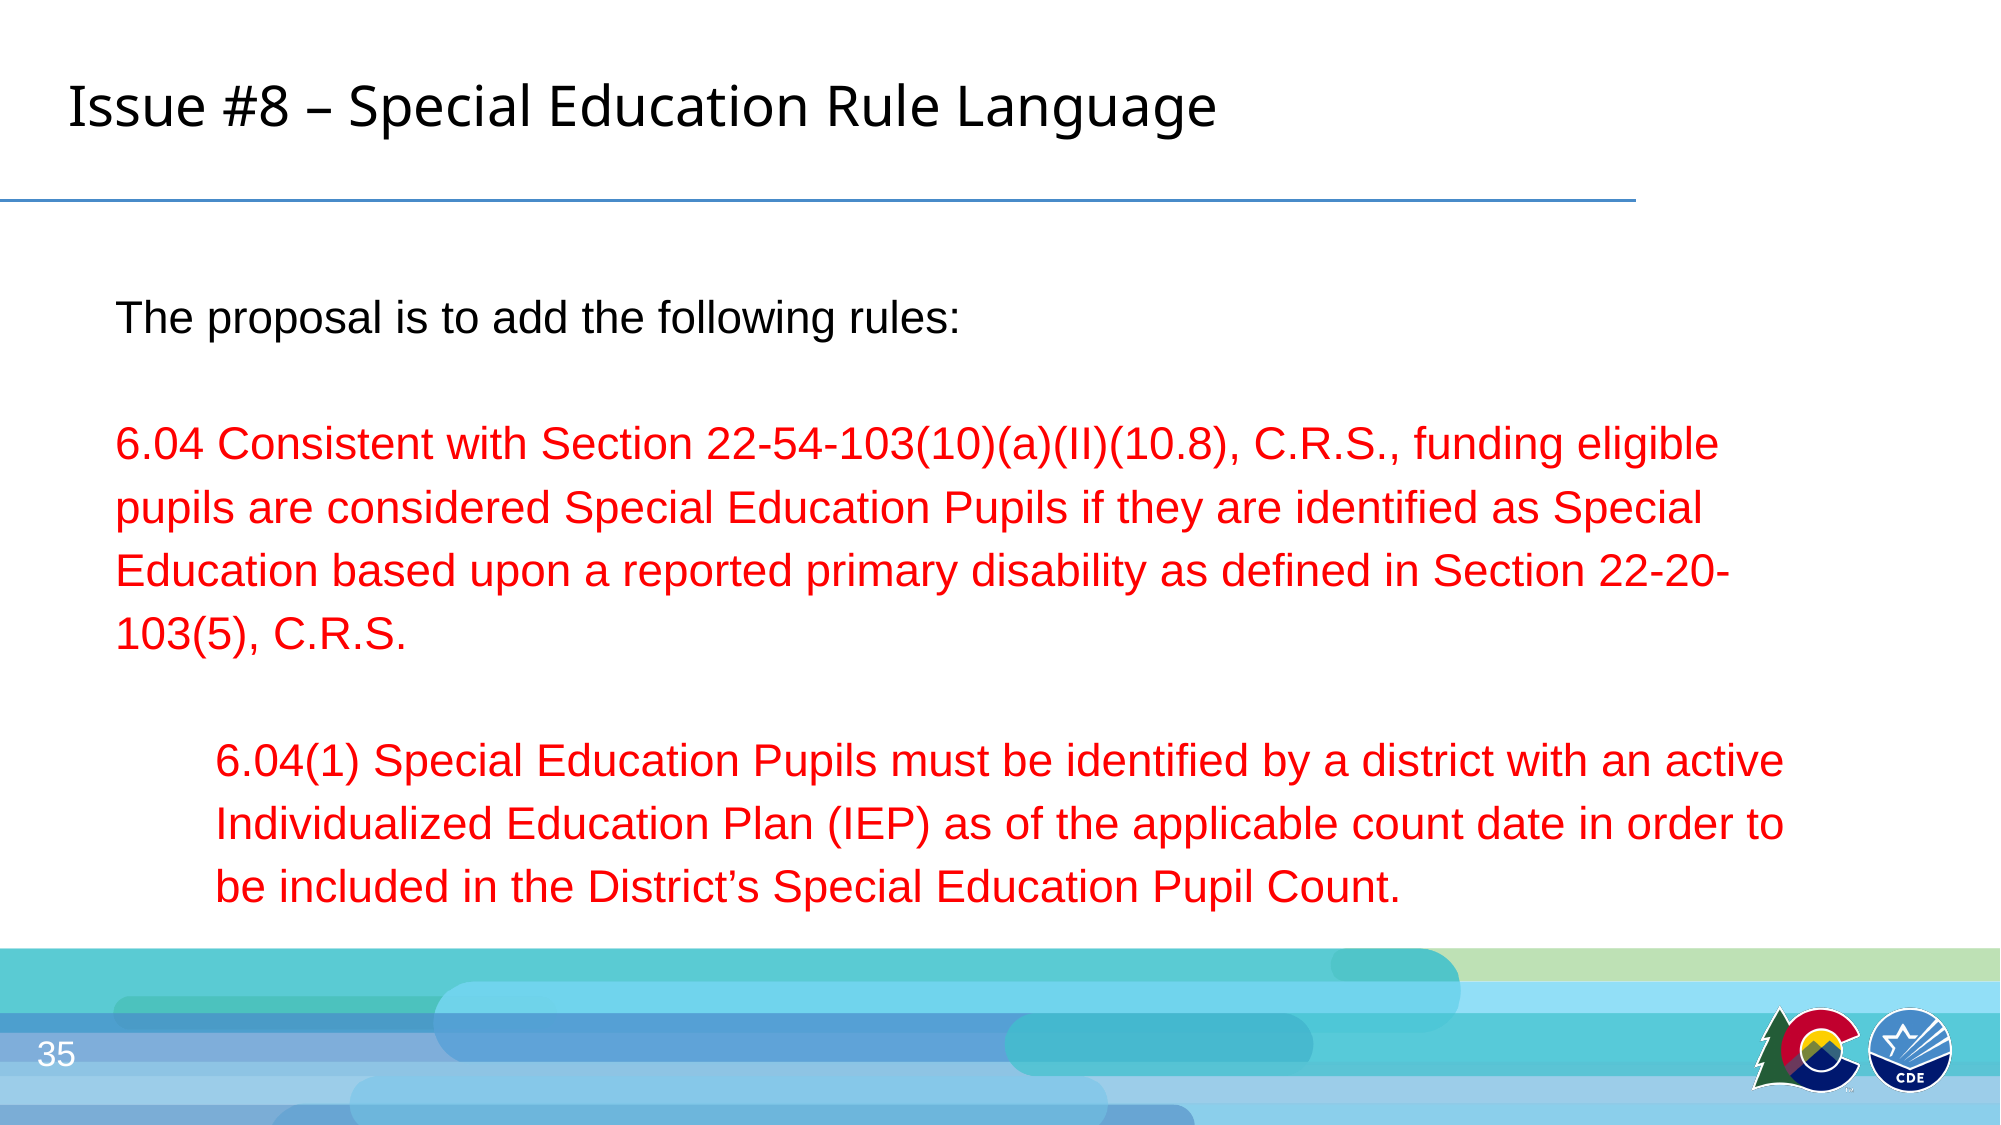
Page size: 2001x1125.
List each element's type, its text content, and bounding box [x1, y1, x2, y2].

title Issue #8 – Special Education Rule Language [68, 22, 1636, 186]
list The proposal is to add the following rules: 6.04 Consistent with Section 22-54-103(10)(a)(II)(10.8), C.R.S., funding eligible pupils are considered Special Education Pupils if they are identified as Special Education based upon a reported primary disability as defined in Section 22-20-103(5), C.R.S. 6.04(1) Special Education Pupils must be identified by a district with an active Individualized Education Plan (IEP) as of the applicable count date in order to be included in the District’s Special Education Pupil Count. [68, 259, 1870, 924]
picture [0, 945, 2000, 1125]
